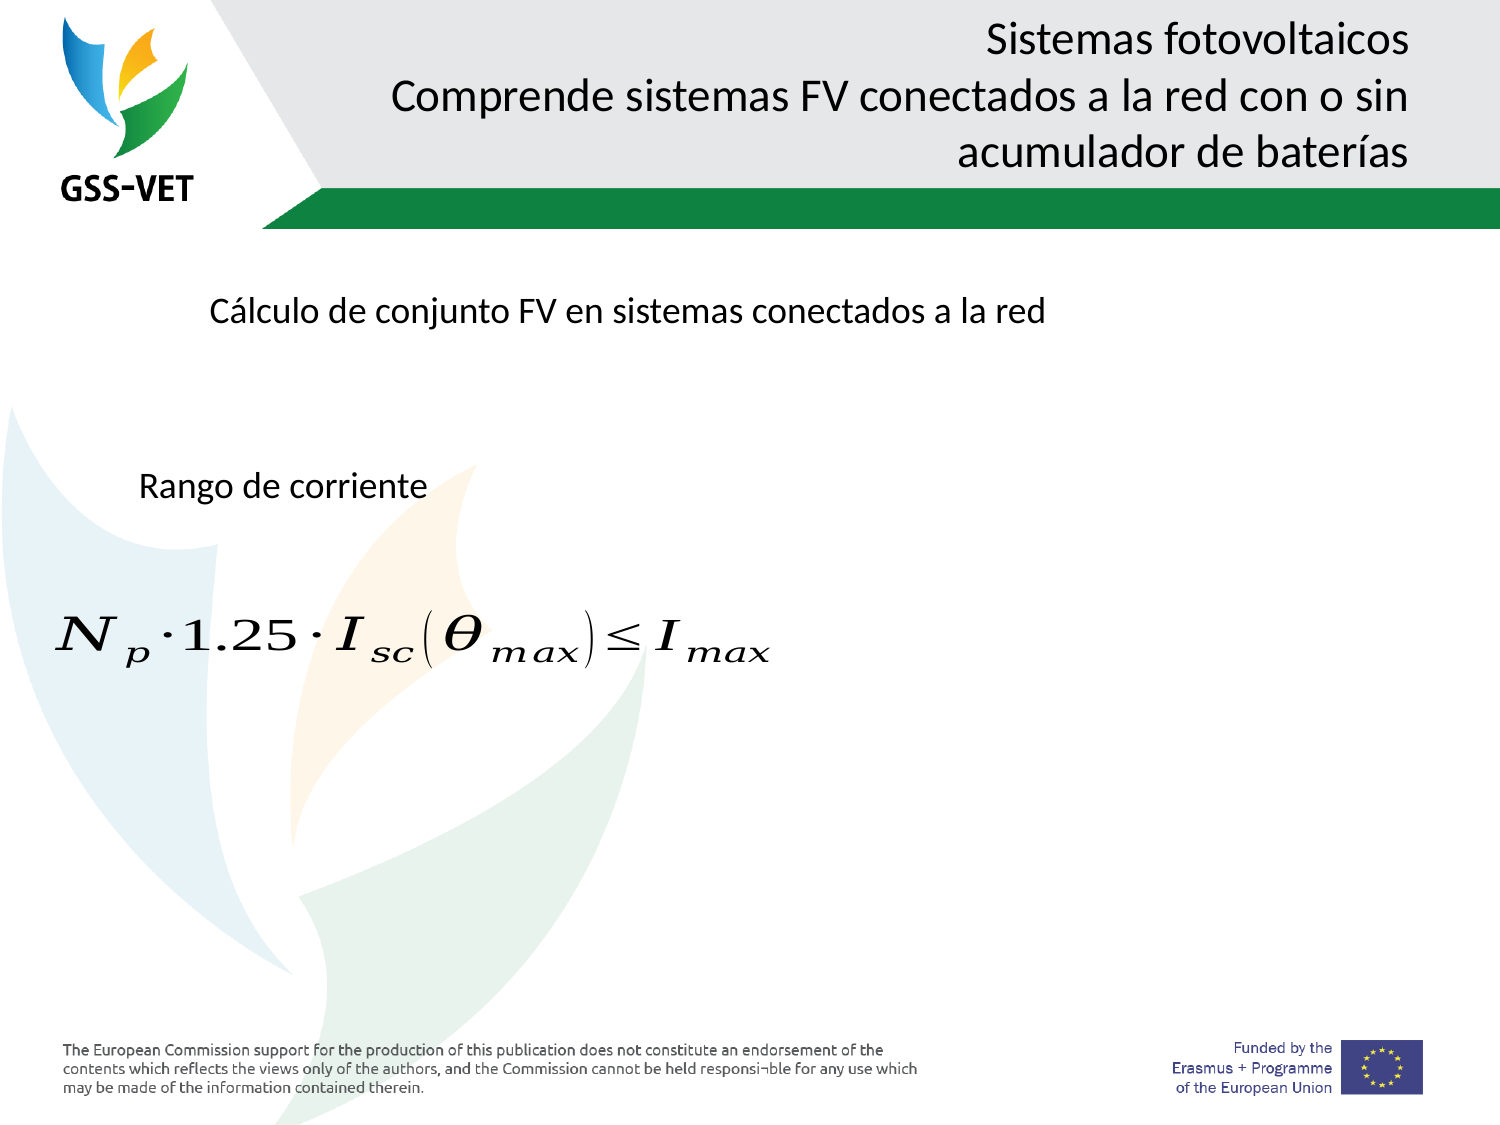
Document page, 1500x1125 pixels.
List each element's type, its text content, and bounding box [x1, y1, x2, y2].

picture [0, 0, 1500, 1125]
text_box Cálculo de conjunto FV en sistemas conectados a la red [194, 278, 1187, 339]
title Sistemas fotovoltaicos Comprende sistemas FV conectados a la red con o sin acumulador de baterías [324, 0, 1425, 185]
text_box Rango de corriente [123, 454, 1329, 514]
